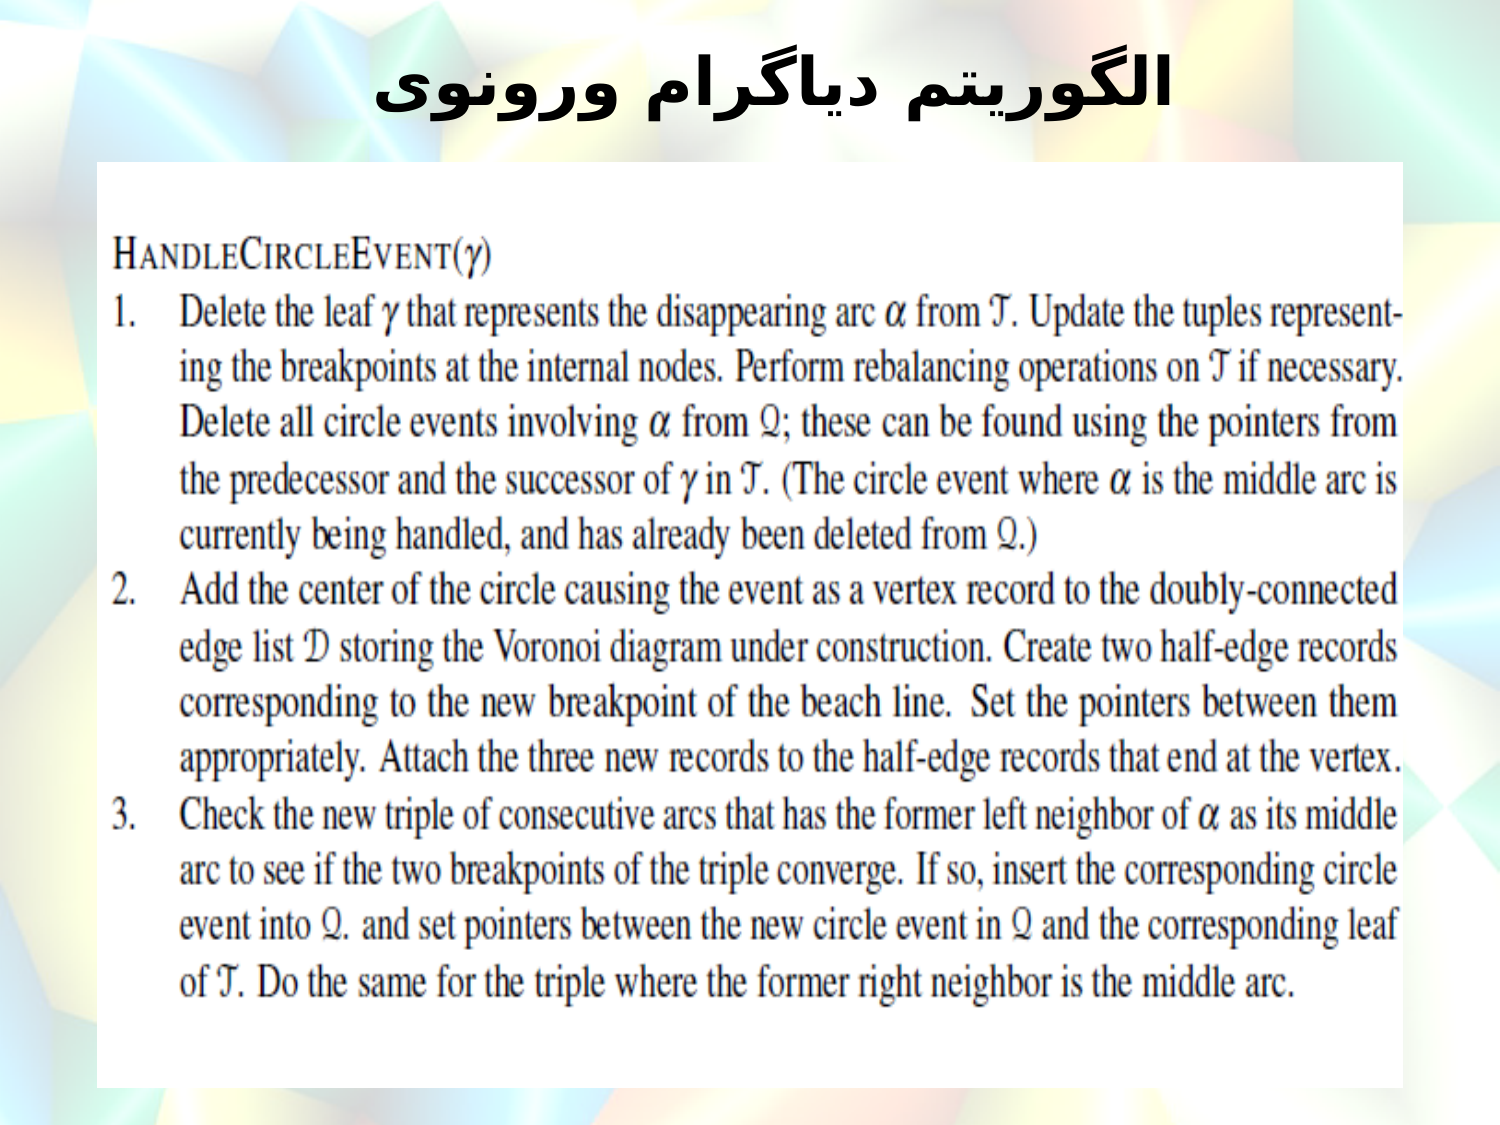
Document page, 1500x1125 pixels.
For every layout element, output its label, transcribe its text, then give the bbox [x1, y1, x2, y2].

subtitle الگوریتم دیاگرام ورونوی [237, 31, 1288, 160]
picture [96, 162, 1404, 1088]
